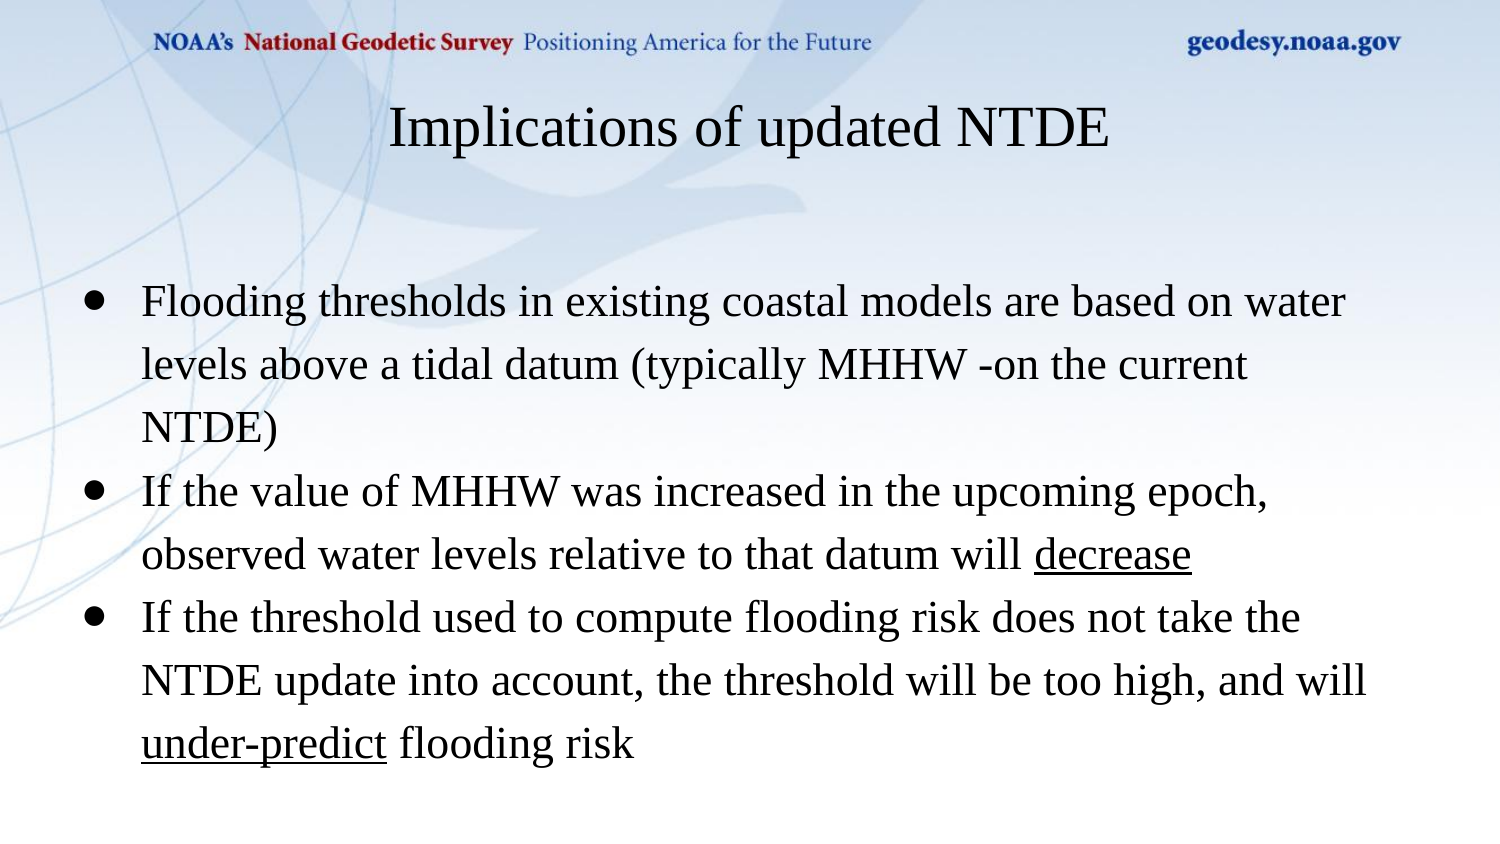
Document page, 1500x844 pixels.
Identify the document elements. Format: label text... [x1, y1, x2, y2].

title Implications of updated NTDE [51, 72, 1449, 167]
picture [0, 0, 1500, 844]
list Flooding thresholds in existing coastal models are based on water levels above a tidal datum (typically MHHW -on the current NTDE) If the value of MHHW was increased in the upcoming epoch, observed water levels relative to that datum will decrease If the threshold used to compute flooding risk does not take the NTDE update into account, the threshold will be too high, and will under-predict flooding risk [51, 247, 1392, 824]
